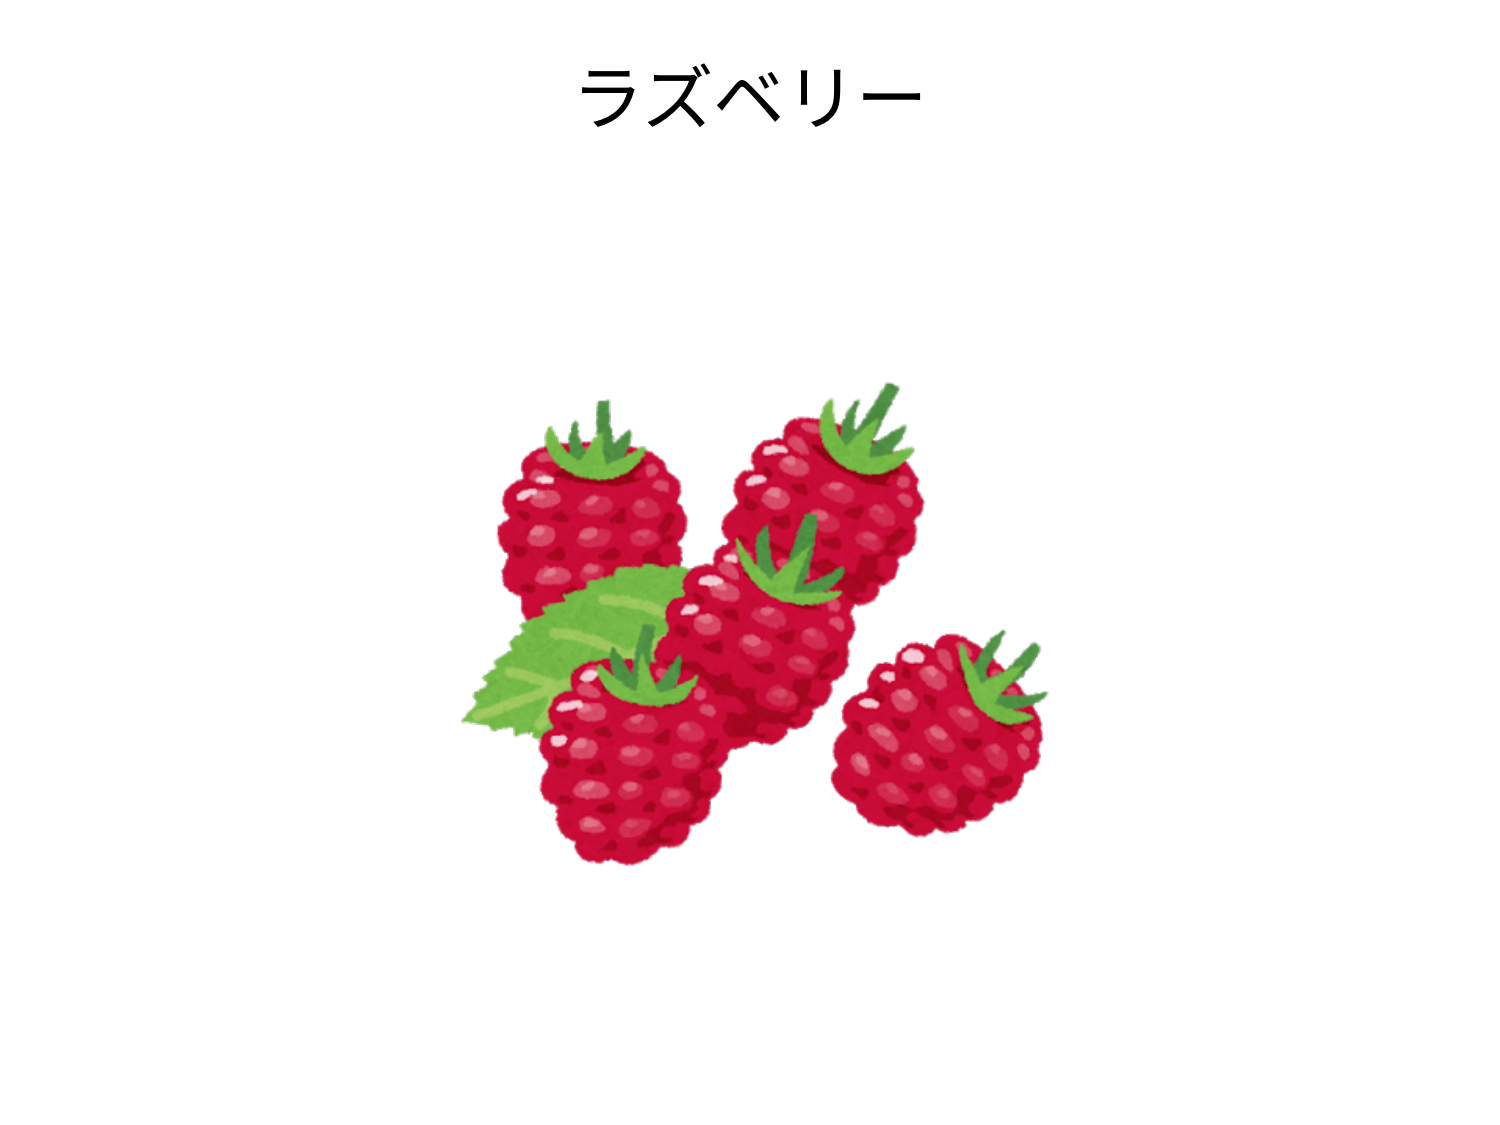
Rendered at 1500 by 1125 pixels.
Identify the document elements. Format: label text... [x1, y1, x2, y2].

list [437, 334, 1063, 934]
title ラズベリー [75, 45, 1425, 233]
